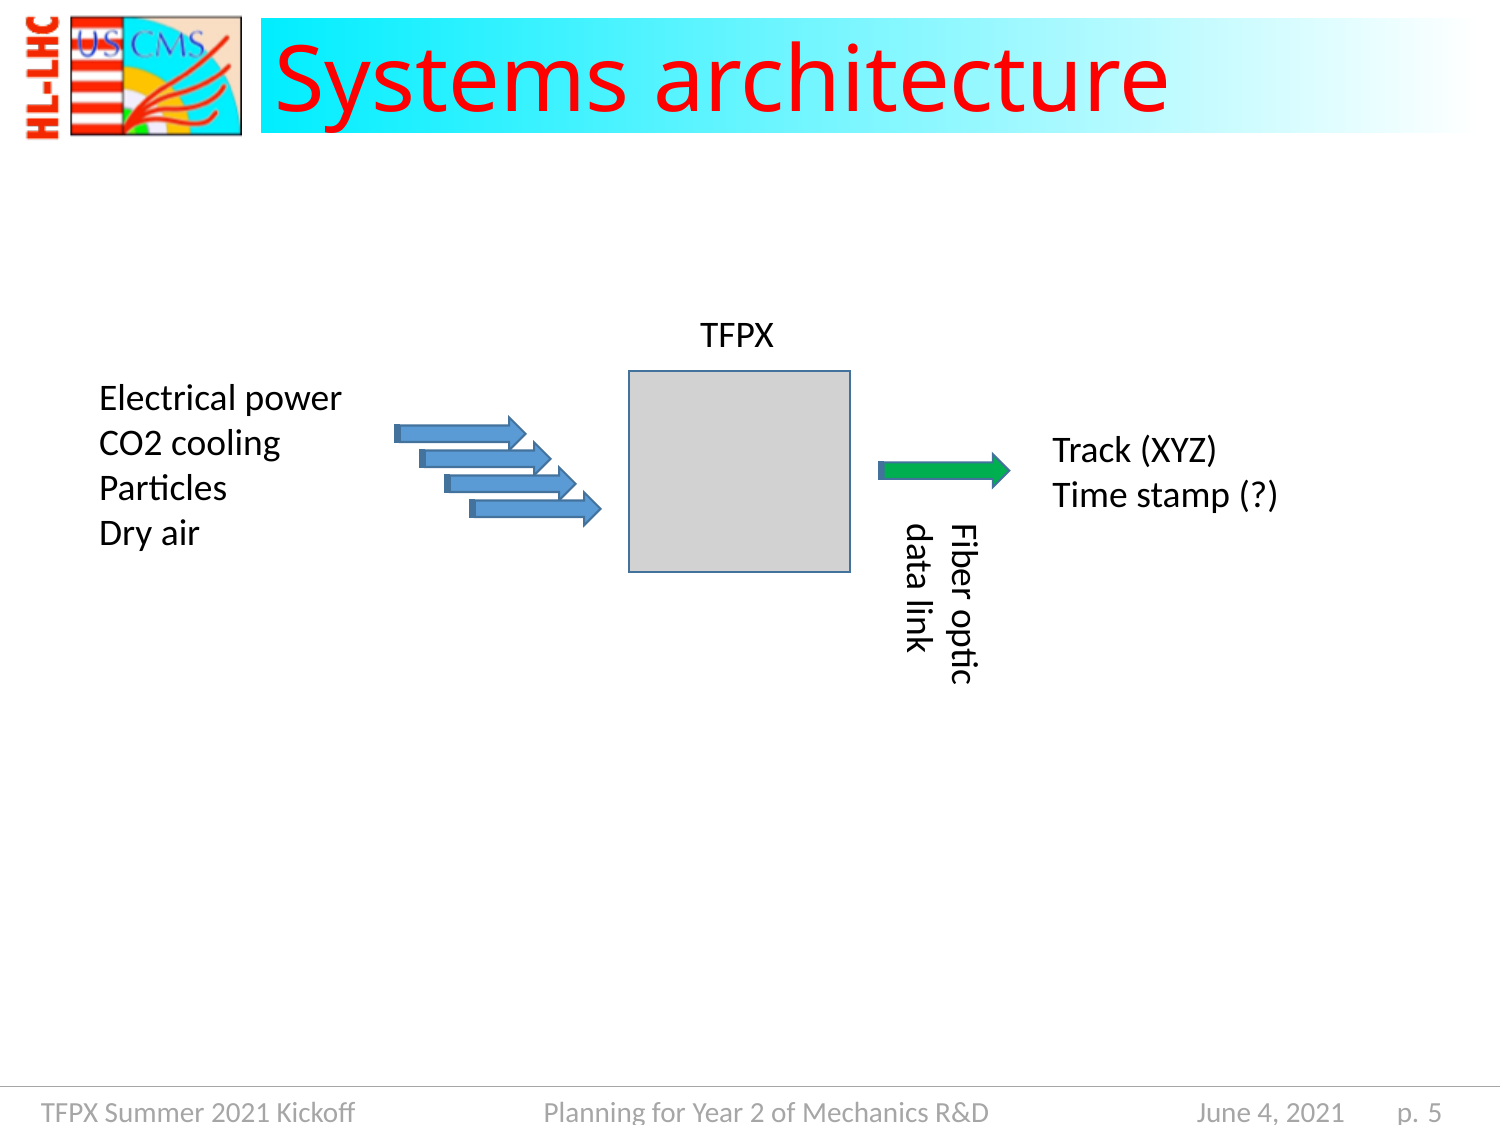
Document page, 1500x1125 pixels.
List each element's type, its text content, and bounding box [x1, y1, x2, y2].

text_box TFPX [685, 303, 902, 363]
text_box [469, 489, 602, 528]
text_box [444, 464, 578, 499]
text_box [394, 414, 527, 449]
text_box Fiber optic data link [892, 508, 997, 747]
text_box [878, 451, 1011, 490]
picture [14, 8, 242, 154]
text_box Track (XYZ) Time stamp (?) [1037, 417, 1316, 522]
text_box [419, 439, 552, 474]
text_box Electrical power CO2 cooling Particles Dry air [84, 365, 363, 561]
title Systems architecture [259, 24, 1475, 128]
text_box [628, 370, 851, 573]
